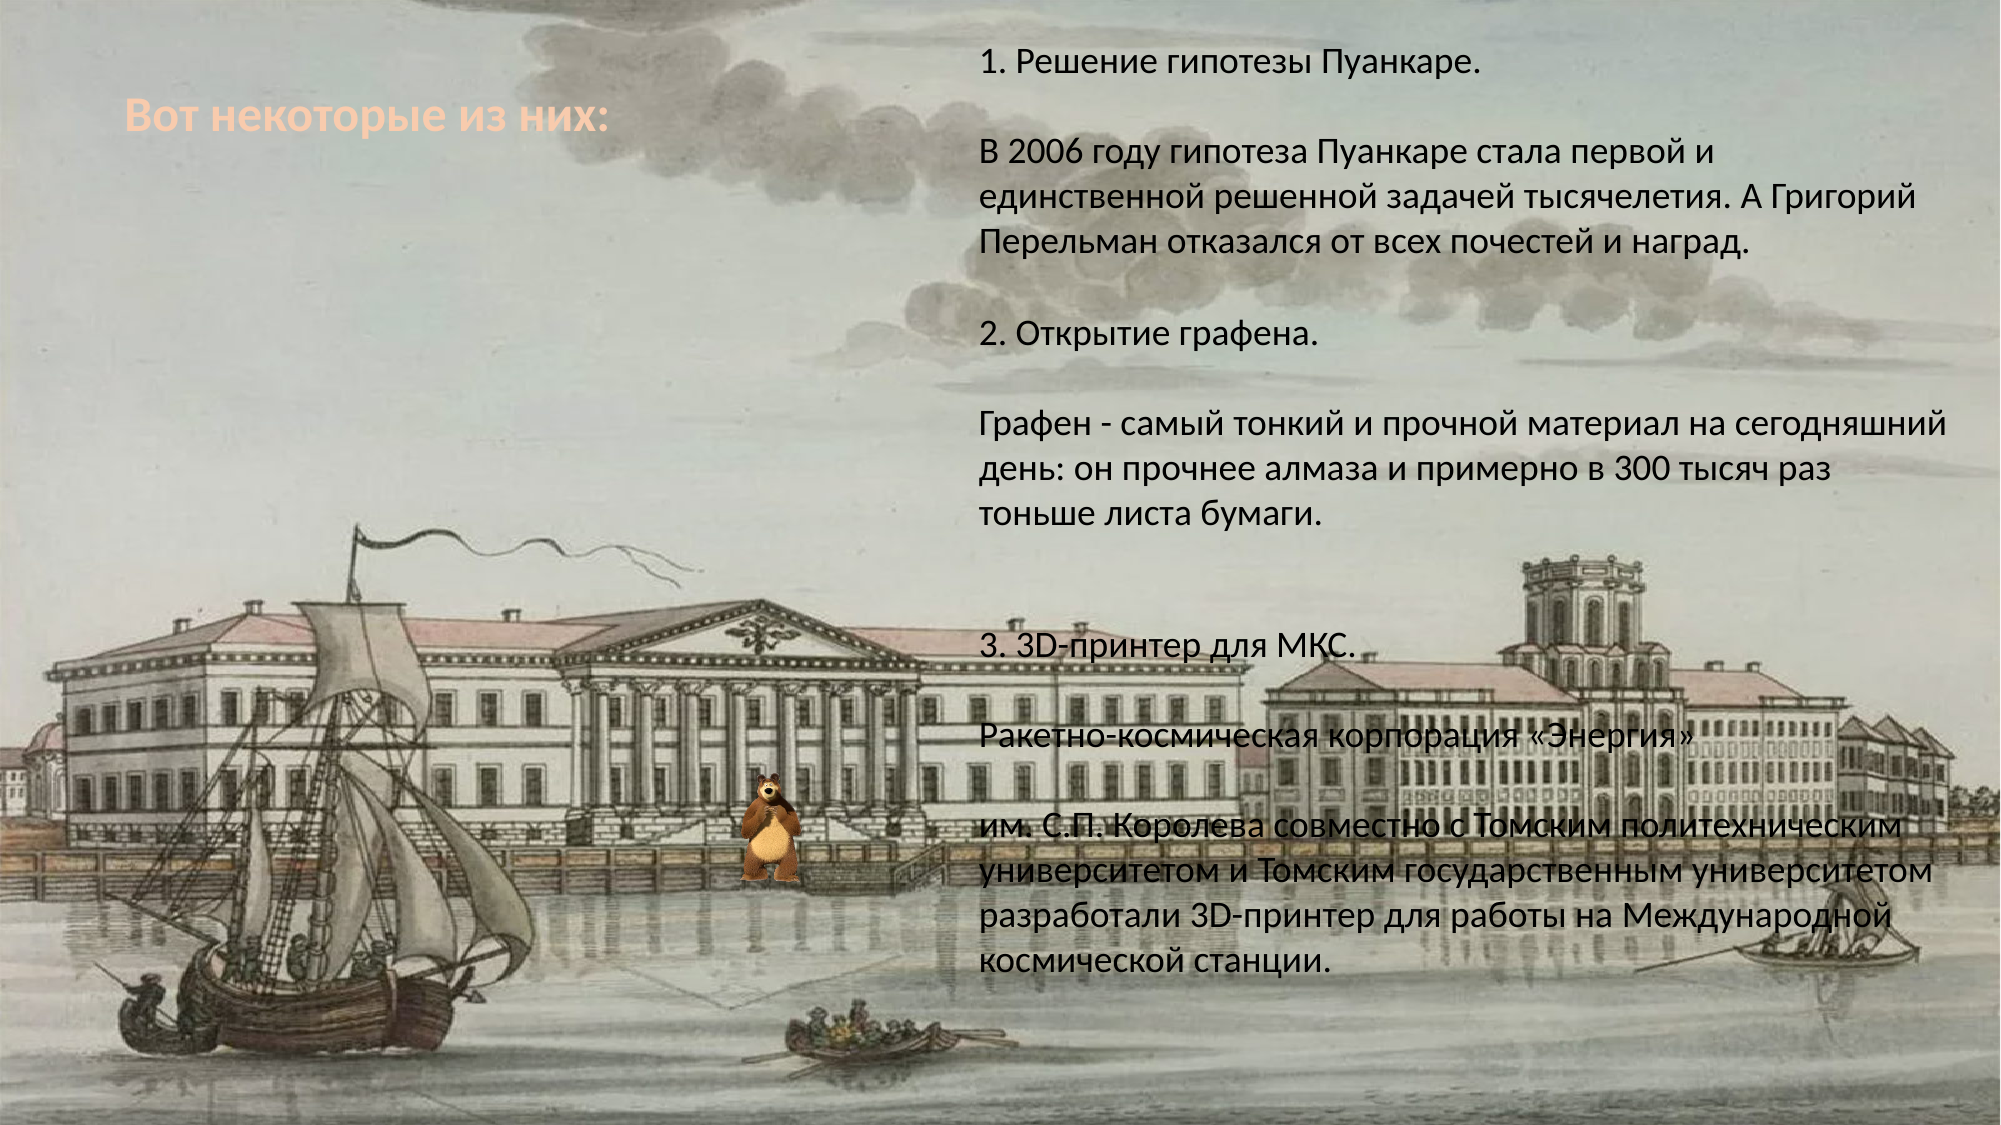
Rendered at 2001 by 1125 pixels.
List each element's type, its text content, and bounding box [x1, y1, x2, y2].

text_box Вот некоторые из них: [109, 74, 679, 149]
text_box 3. 3D-принтер для МКС. Ракетно-космическая корпорация «Энергия» им. С.П. Королева совместно с Томским политехническим университетом и Томским государственным университетом разработали 3D-принтер для работы на Международной космической станции. [964, 612, 1964, 987]
text_box 1. Решение гипотезы Пуанкаре. В 2006 году гипотеза Пуанкаре стала первой и единственной решенной задачей тысячелетия. А Григорий Перельман отказался от всех почестей и наград. [964, 28, 1964, 269]
text_box 2. Открытие графена. Графен - самый тонкий и прочной материал на сегодняшний день: он прочнее алмаза и примерно в 300 тысяч раз тоньше листа бумаги. [964, 300, 1964, 541]
picture [0, 0, 2001, 1125]
